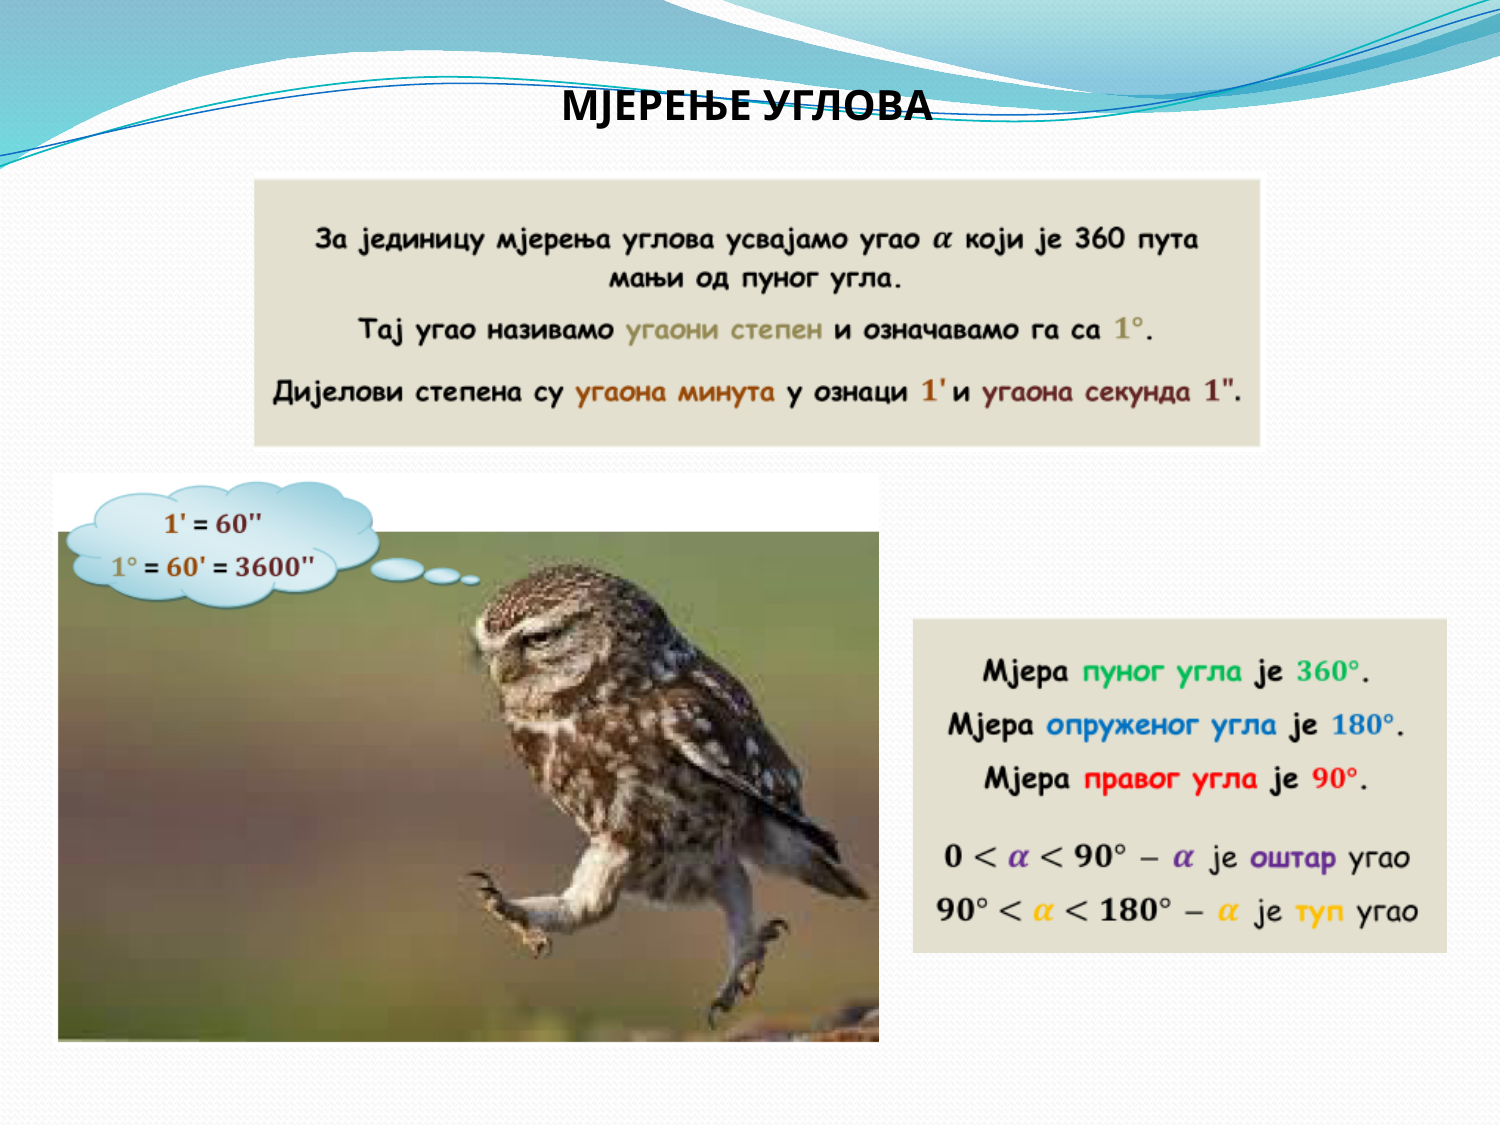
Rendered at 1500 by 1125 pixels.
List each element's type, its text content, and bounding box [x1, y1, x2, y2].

picture [52, 473, 880, 1047]
picture [912, 615, 1448, 953]
picture [253, 370, 1267, 452]
picture [253, 172, 1267, 362]
text_box МЈЕРЕЊЕ УГЛОВА [545, 71, 948, 137]
